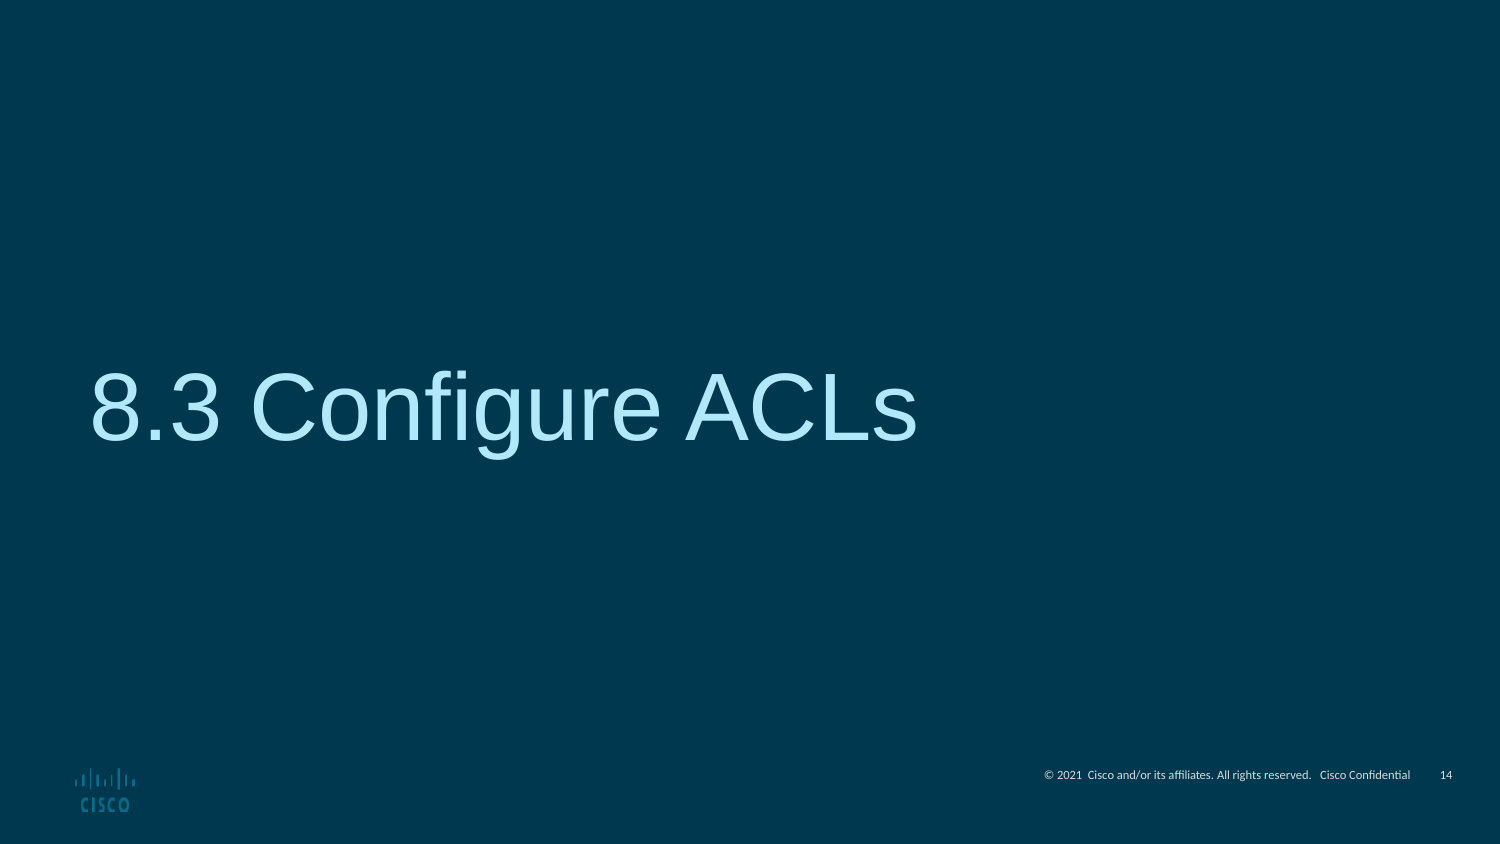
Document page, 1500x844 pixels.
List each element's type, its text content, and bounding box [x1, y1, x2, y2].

list 8.3 Configure ACLs [75, 337, 1425, 488]
slide_number 14 [1425, 759, 1500, 797]
